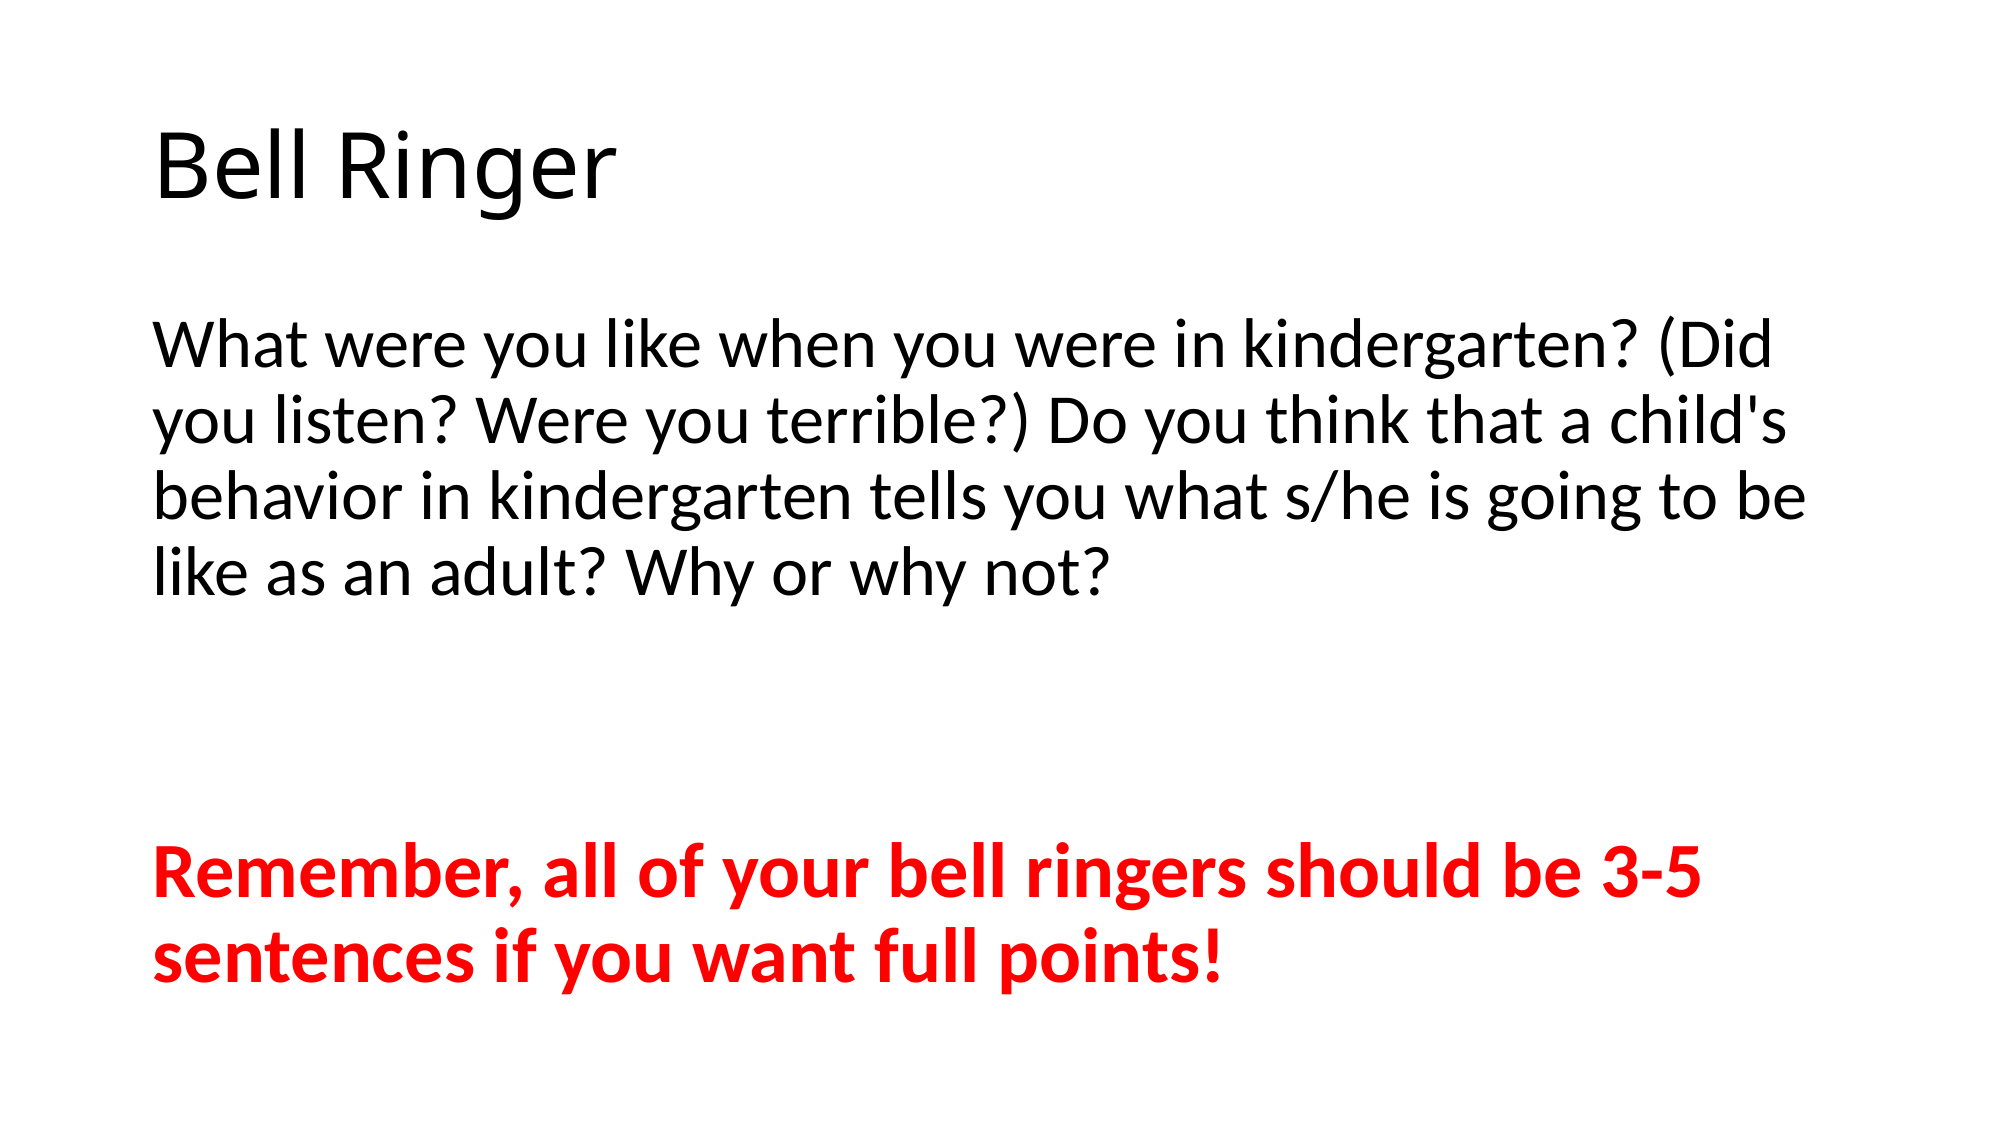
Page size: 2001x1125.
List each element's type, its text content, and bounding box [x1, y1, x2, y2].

title Bell Ringer [137, 59, 1863, 278]
list What were you like when you were in kindergarten? (Did you listen? Were you terrible?) Do you think that a child's behavior in kindergarten tells you what s/he is going to be like as an adult? Why or why not? Remember, all of your bell ringers should be 3-5 sentences if you want full points! [137, 299, 1863, 1014]
